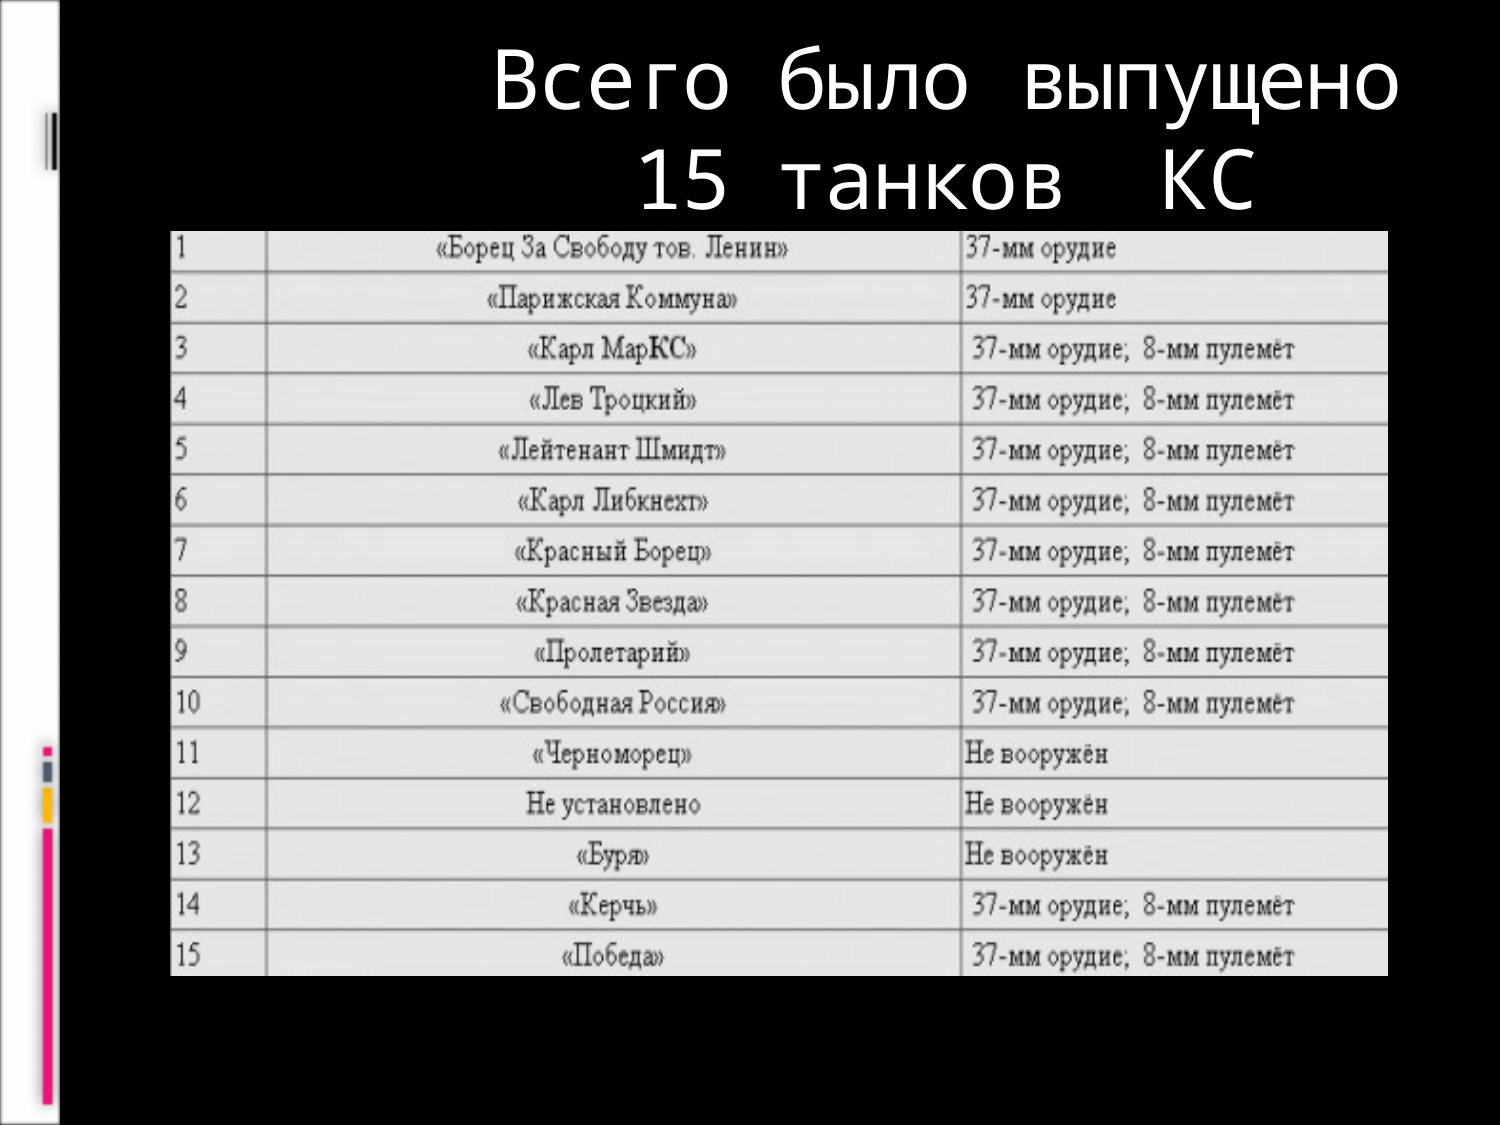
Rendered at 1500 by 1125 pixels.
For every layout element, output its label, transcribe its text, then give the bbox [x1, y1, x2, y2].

title Всего было выпущено 15 танков КС [466, 19, 1425, 234]
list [150, 234, 1386, 974]
